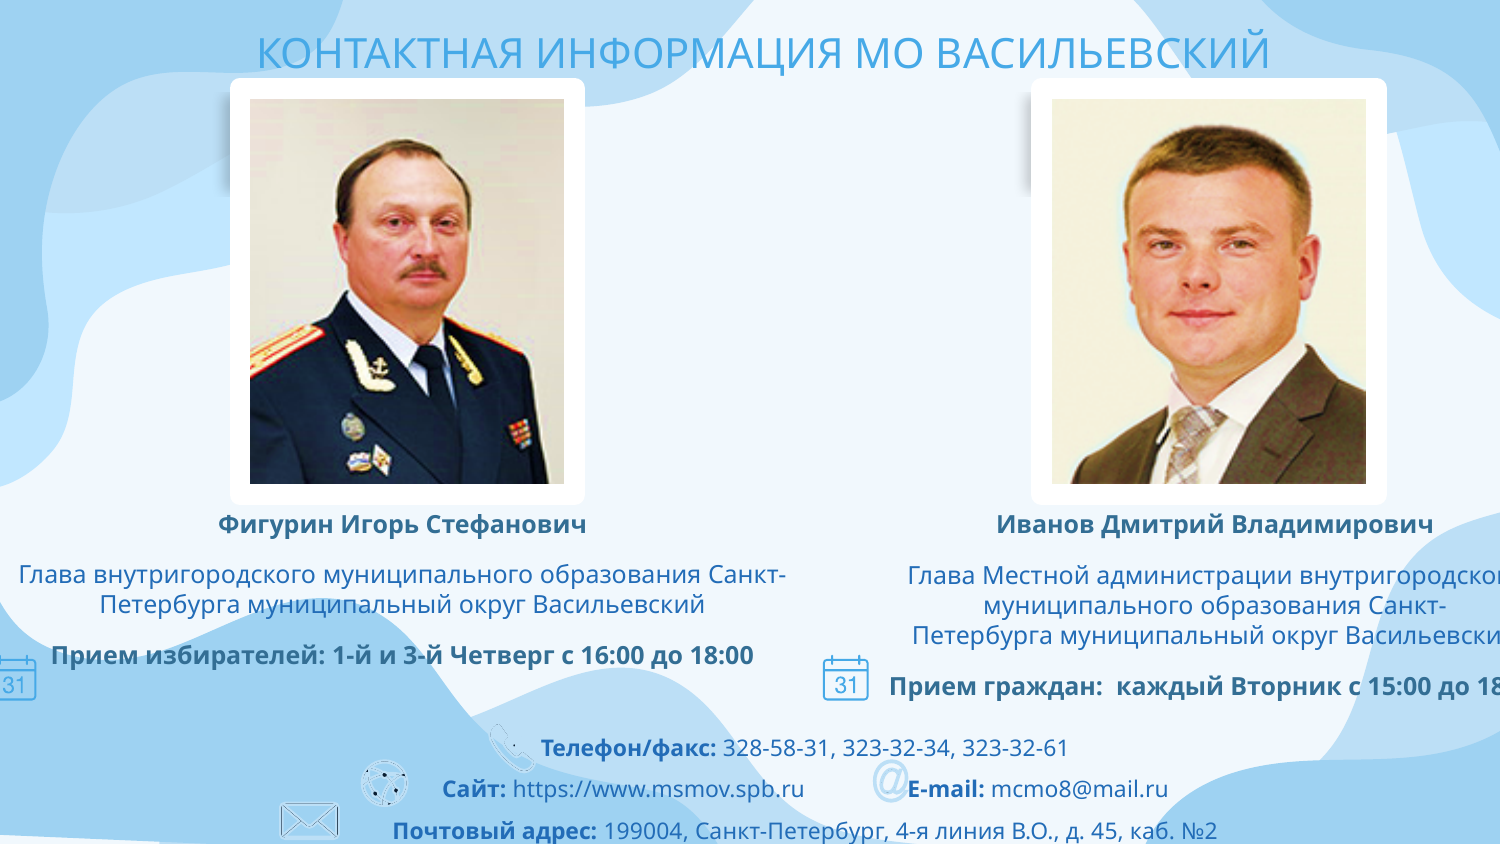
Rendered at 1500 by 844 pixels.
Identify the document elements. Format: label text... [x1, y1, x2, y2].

text_box Иванов Дмитрий Владимирович Глава Местной администрации внутригородского муниципального образования Санкт-Петербурга муниципальный округ Васильевский Прием граждан: каждый Вторник с 15:00 до 18:00 [822, 501, 1500, 667]
text_box Фигурин Игорь Стефанович Глава внутригородского муниципального образования Санкт-Петербурга муниципальный округ Васильевский Прием избирателей: 1-й и 3-й Четверг с 16:00 до 18:00 [0, 500, 806, 774]
text_box [0, 654, 37, 701]
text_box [74, 712, 1500, 844]
text_box КОНТАКТНАЯ ИНФОРМАЦИЯ МО ВАСИЛЬЕВСКИЙ [131, 4, 1396, 99]
text_box [822, 654, 869, 701]
picture [250, 98, 565, 485]
picture [1051, 98, 1367, 485]
